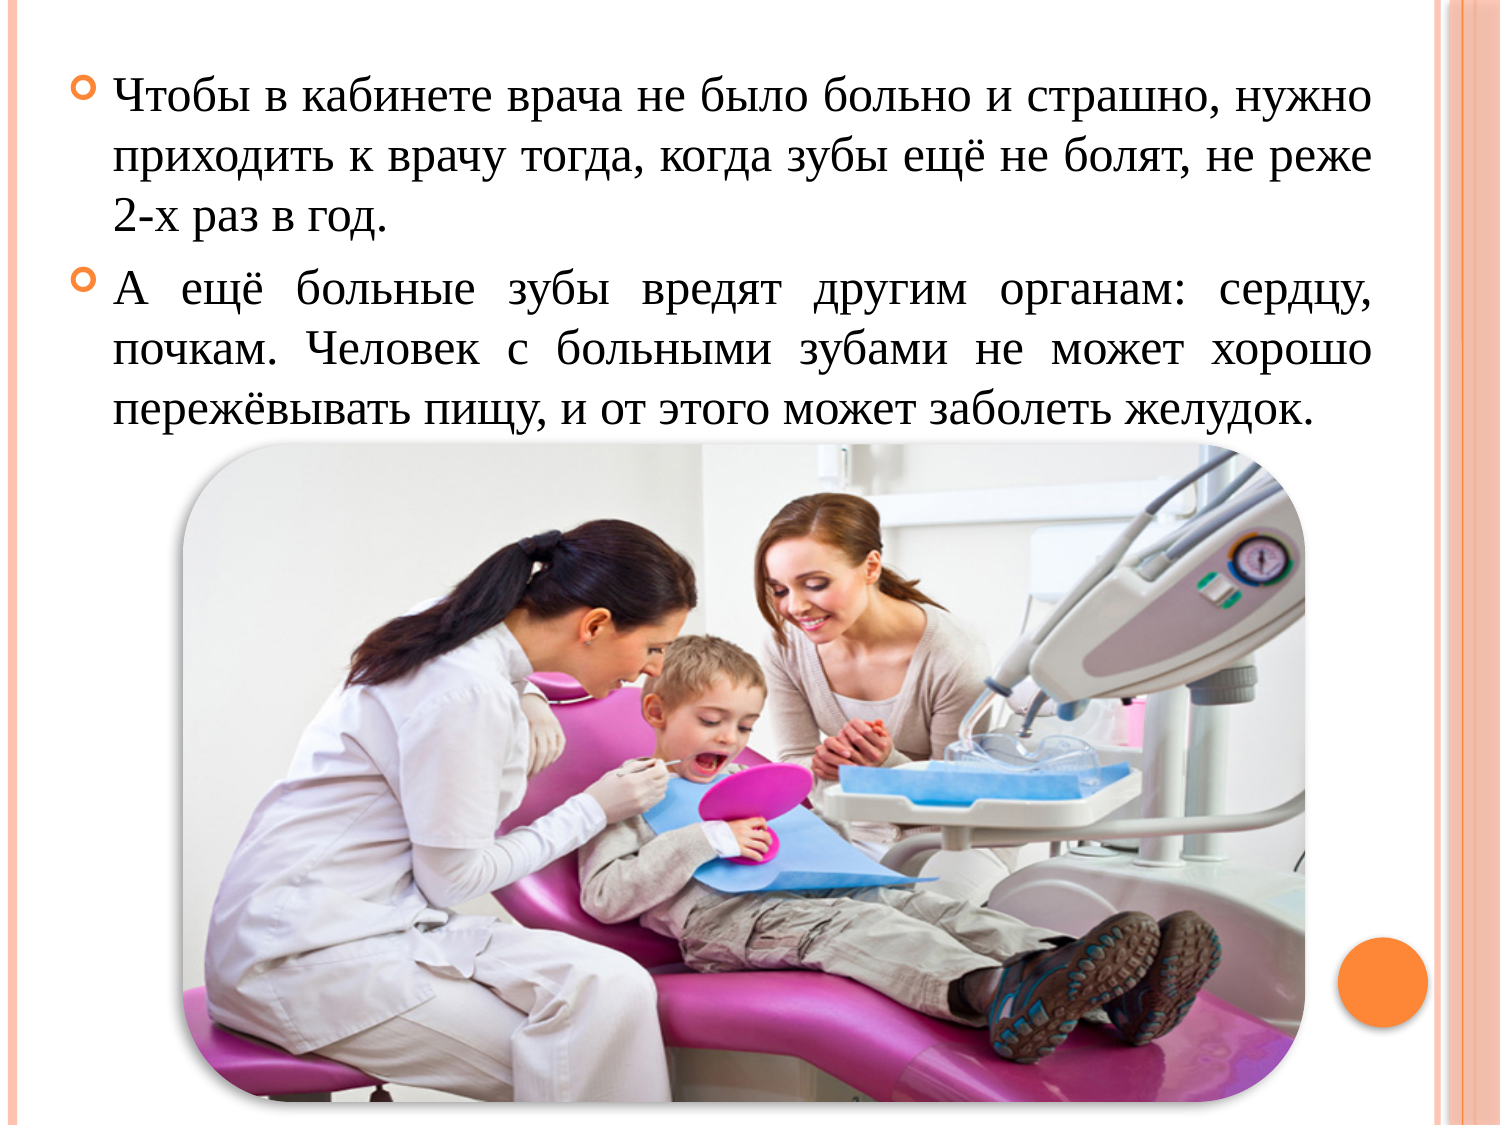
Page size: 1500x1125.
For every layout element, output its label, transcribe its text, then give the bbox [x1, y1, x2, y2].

list Чтобы в кабинете врача не было больно и страшно, нужно приходить к врачу тогда, когда зубы ещё не болят, не реже 2-х раз в год. А ещё больные зубы вредят другим органам: сердцу, почкам. Человек с больными зубами не может хорошо пережёвывать пищу, и от этого может заболеть желудок. [53, 54, 1388, 504]
picture [182, 443, 1306, 1103]
